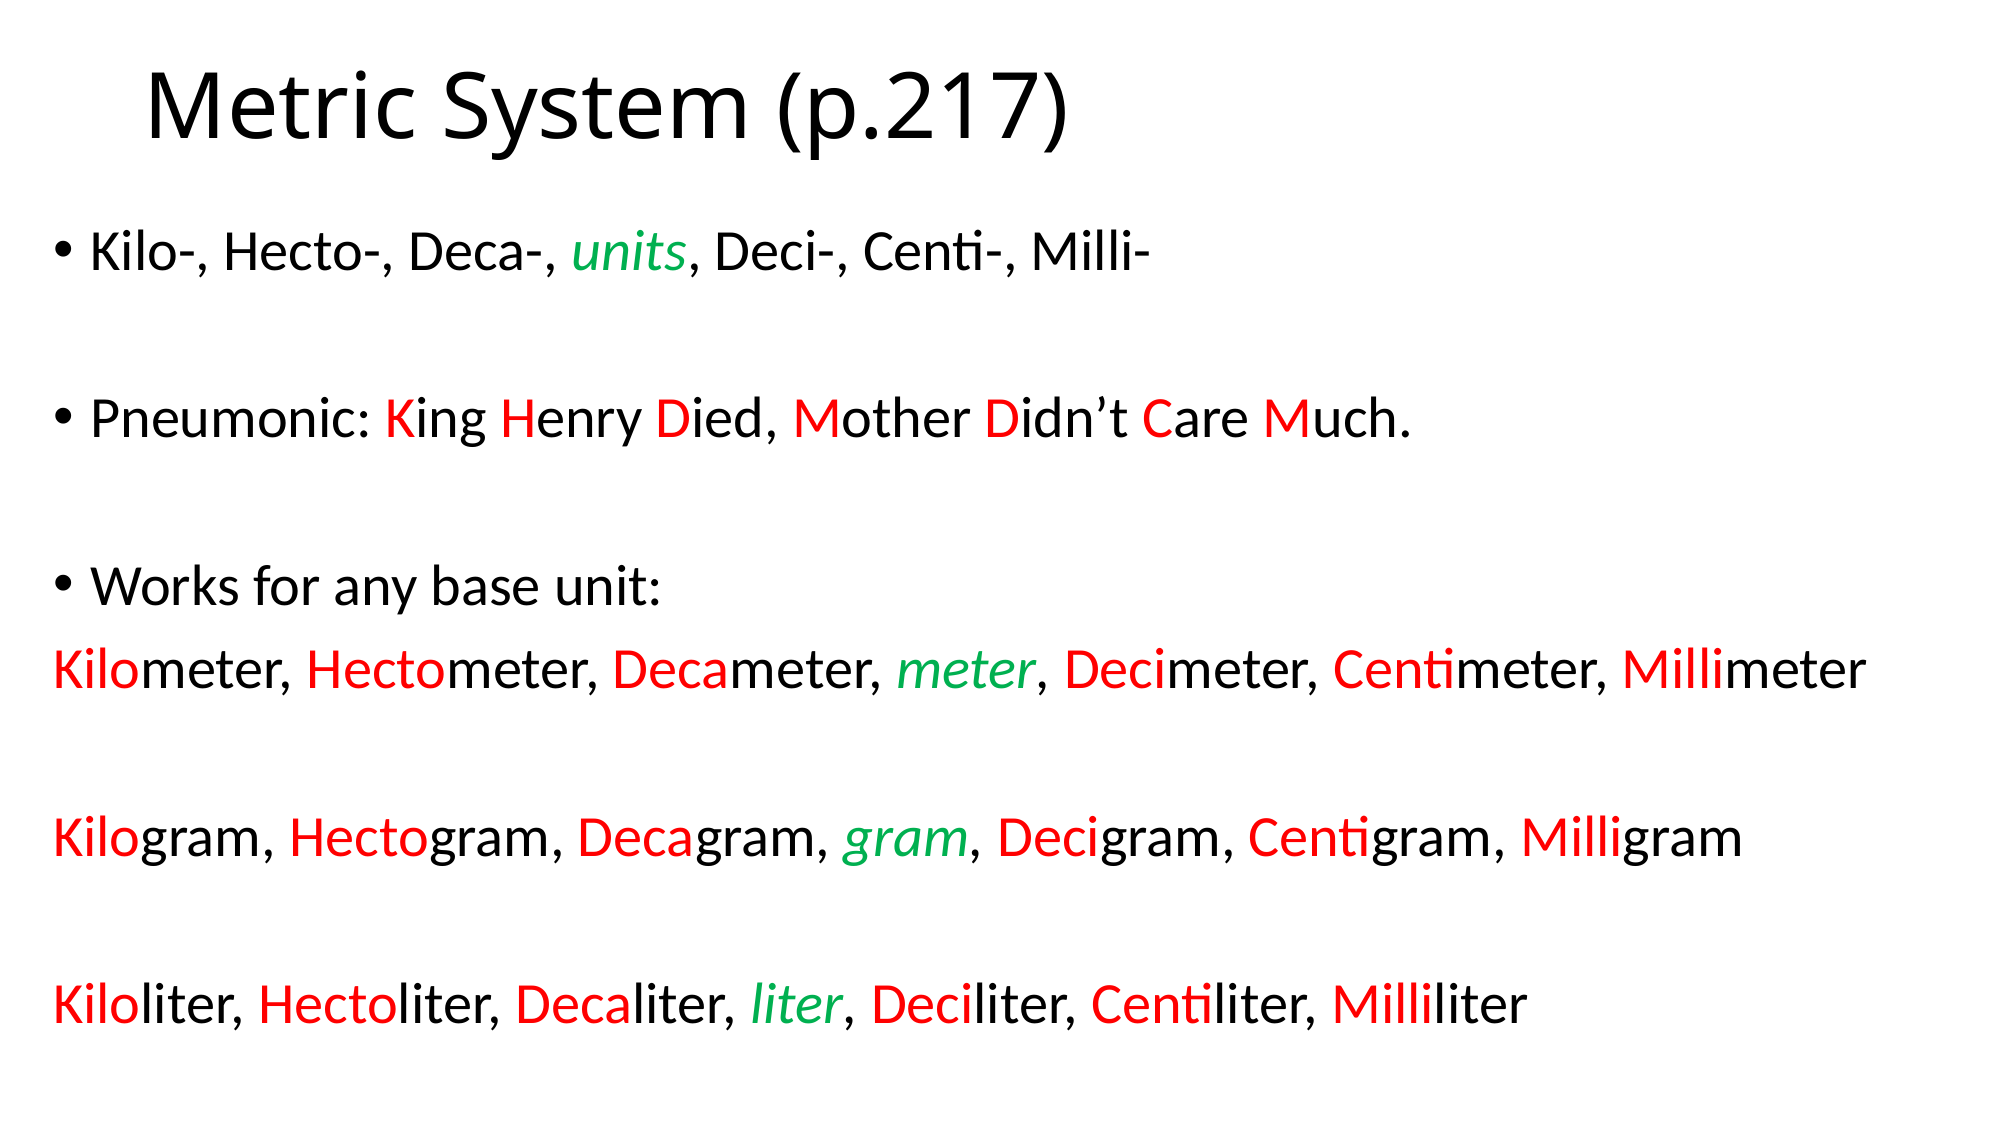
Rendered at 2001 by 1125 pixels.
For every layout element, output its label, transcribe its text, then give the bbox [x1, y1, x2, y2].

title Metric System (p.217) [128, 0, 1854, 212]
list Kilo-, Hecto-, Deca-, units, Deci-, Centi-, Milli- Pneumonic: King Henry Died, Mother Didn’t Care Much. Works for any base unit: Kilometer, Hectometer, Decameter, meter, Decimeter, Centimeter, Millimeter Kilogram, Hectogram, Decagram, gram, Decigram, Centigram, Milligram Kiloliter, Hectoliter, Decaliter, liter, Deciliter, Centiliter, Milliliter [38, 212, 1945, 1125]
